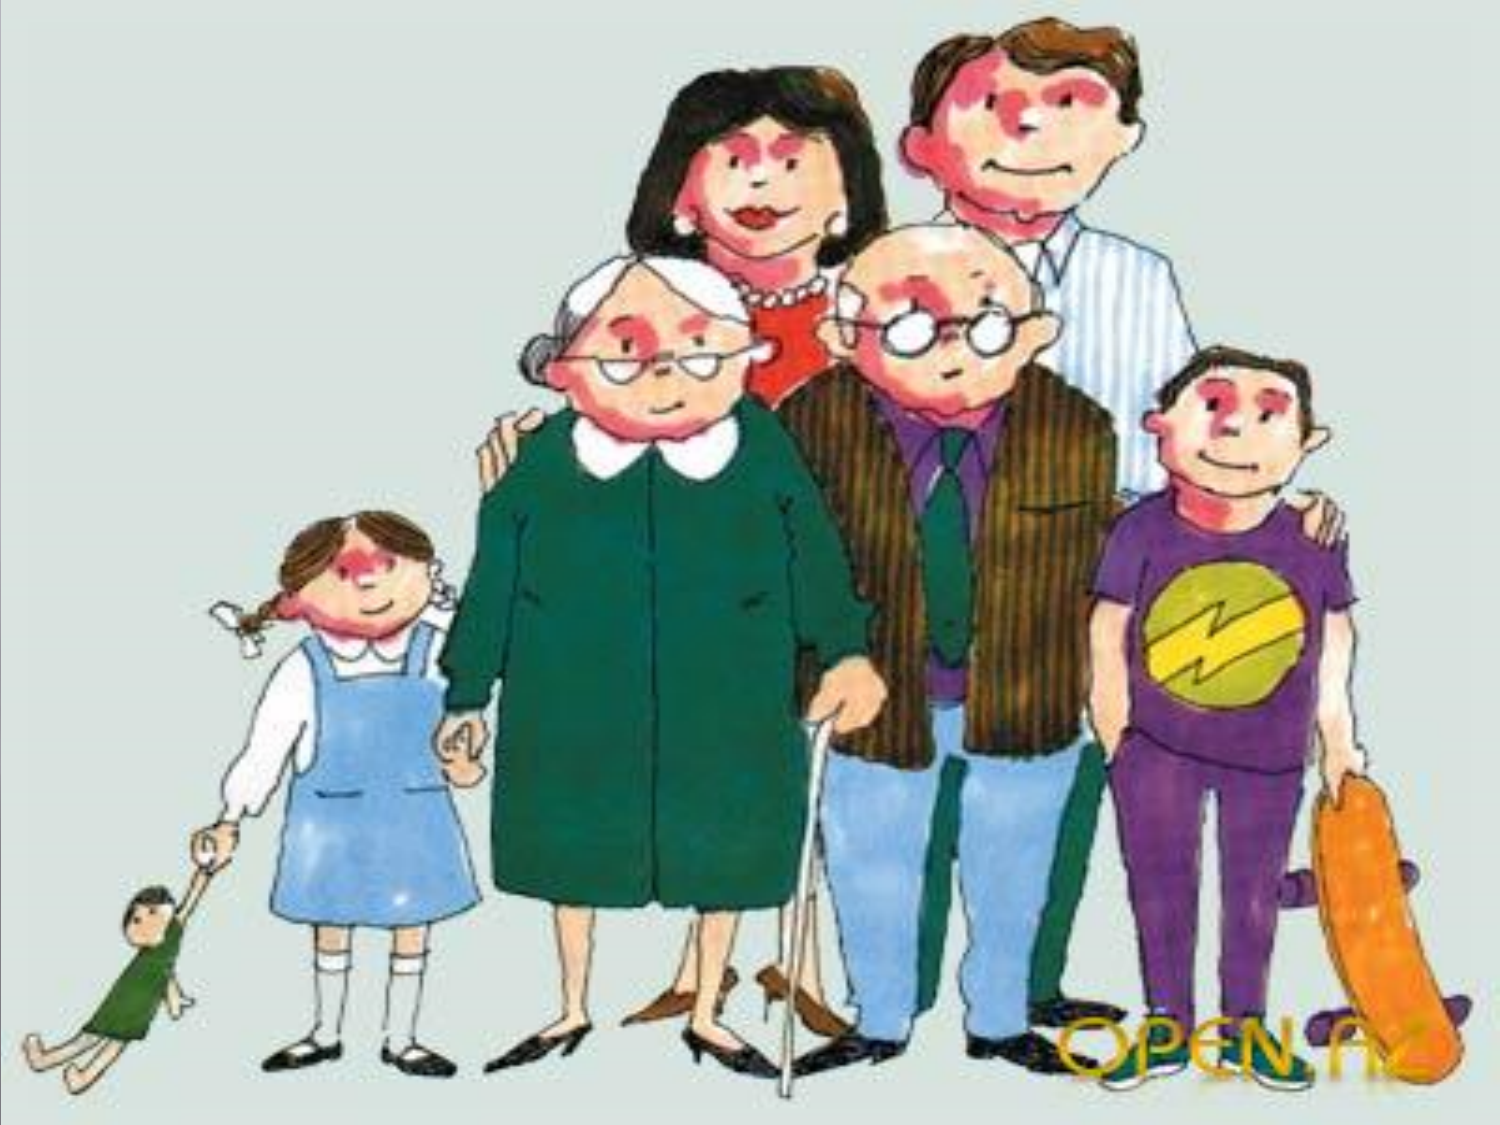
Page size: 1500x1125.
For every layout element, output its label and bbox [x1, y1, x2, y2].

list [1, 0, 1500, 1125]
